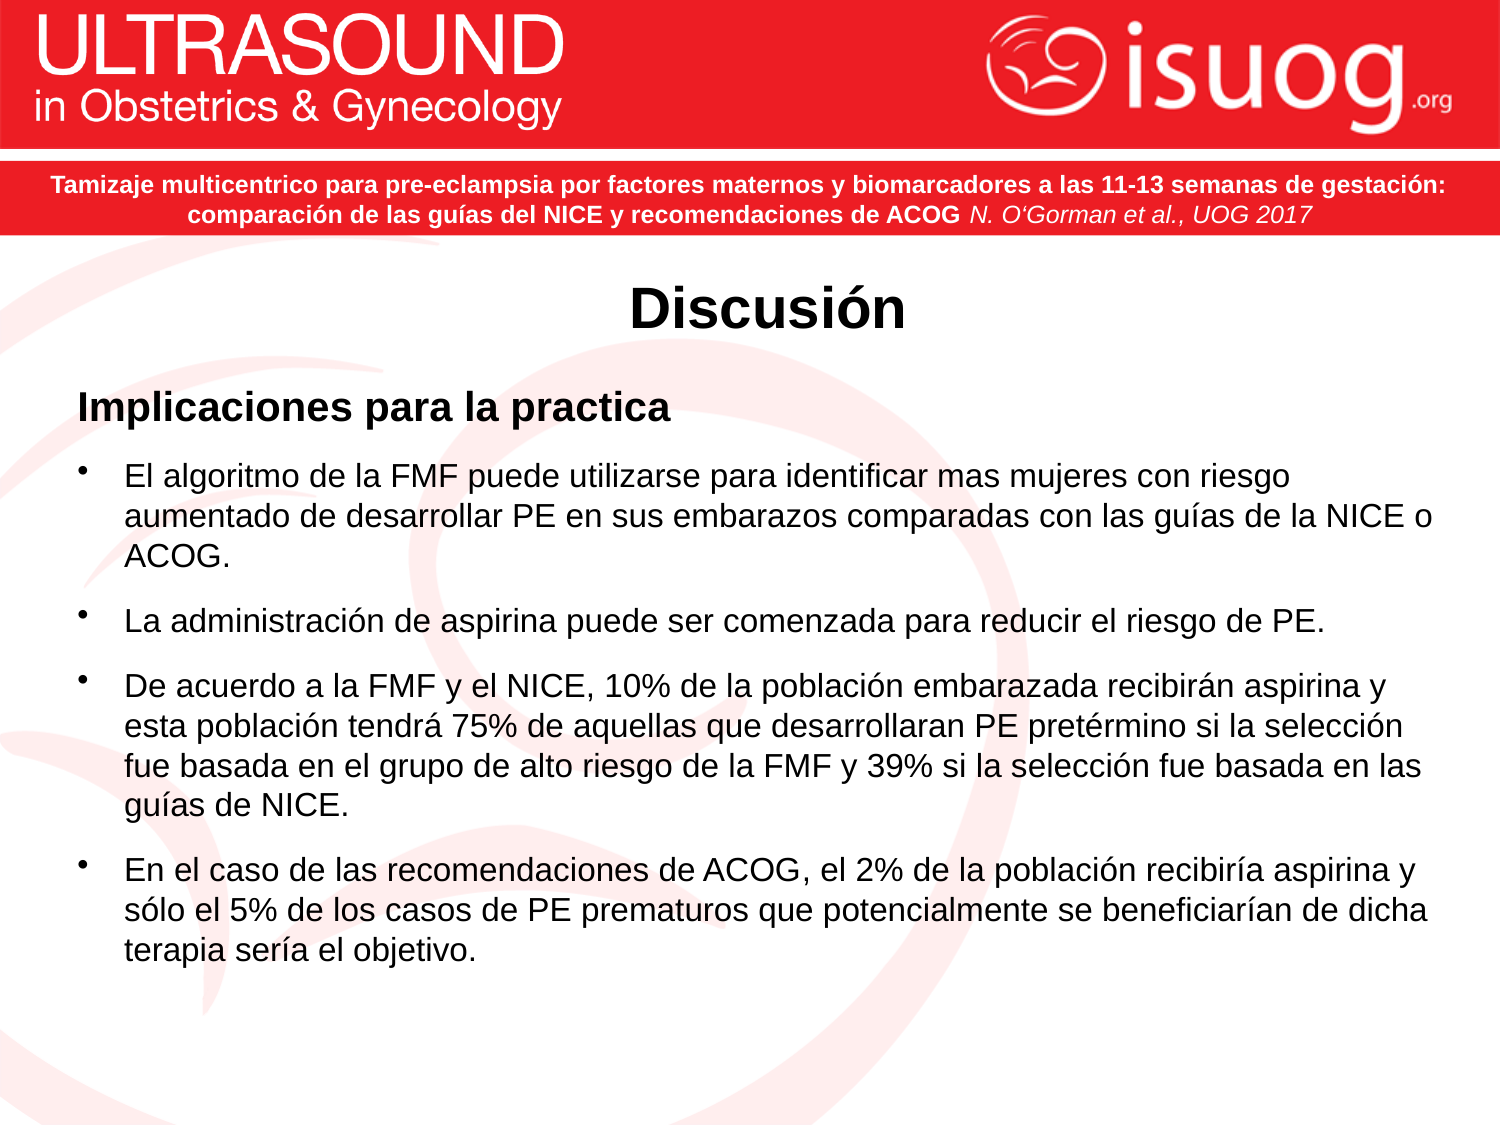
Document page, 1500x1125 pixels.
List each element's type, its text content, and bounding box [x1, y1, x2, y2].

text_box Tamizaje multicentrico para pre-eclampsia por factores maternos y biomarcadores a las 11-13 semanas de gestación: comparación de las guías del NICE y recomendaciones de ACOG N. O‘Gorman et al., UOG 2017 [0, 160, 1500, 236]
picture [0, 236, 1500, 1125]
text_box Implicaciones para la practica El algoritmo de la FMF puede utilizarse para identificar mas mujeres con riesgo aumentado de desarrollar PE en sus embarazos comparadas con las guías de la NICE o ACOG. La administración de aspirina puede ser comenzada para reducir el riesgo de PE. De acuerdo a la FMF y el NICE, 10% de la población embarazada recibirán aspirina y esta población tendrá 75% de aquellas que desarrollaran PE pretérmino si la selección fue basada en el grupo de alto riesgo de la FMF y 39% si la selección fue basada en las guías de NICE. En el caso de las recomendaciones de ACOG, el 2% de la población recibiría aspirina y sólo el 5% de los casos de PE prematuros que potencialmente se beneficiarían de dicha terapia sería el objetivo. [62, 371, 1450, 976]
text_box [0, 0, 1500, 150]
text_box Discusión [614, 262, 923, 348]
picture [0, 150, 1500, 160]
